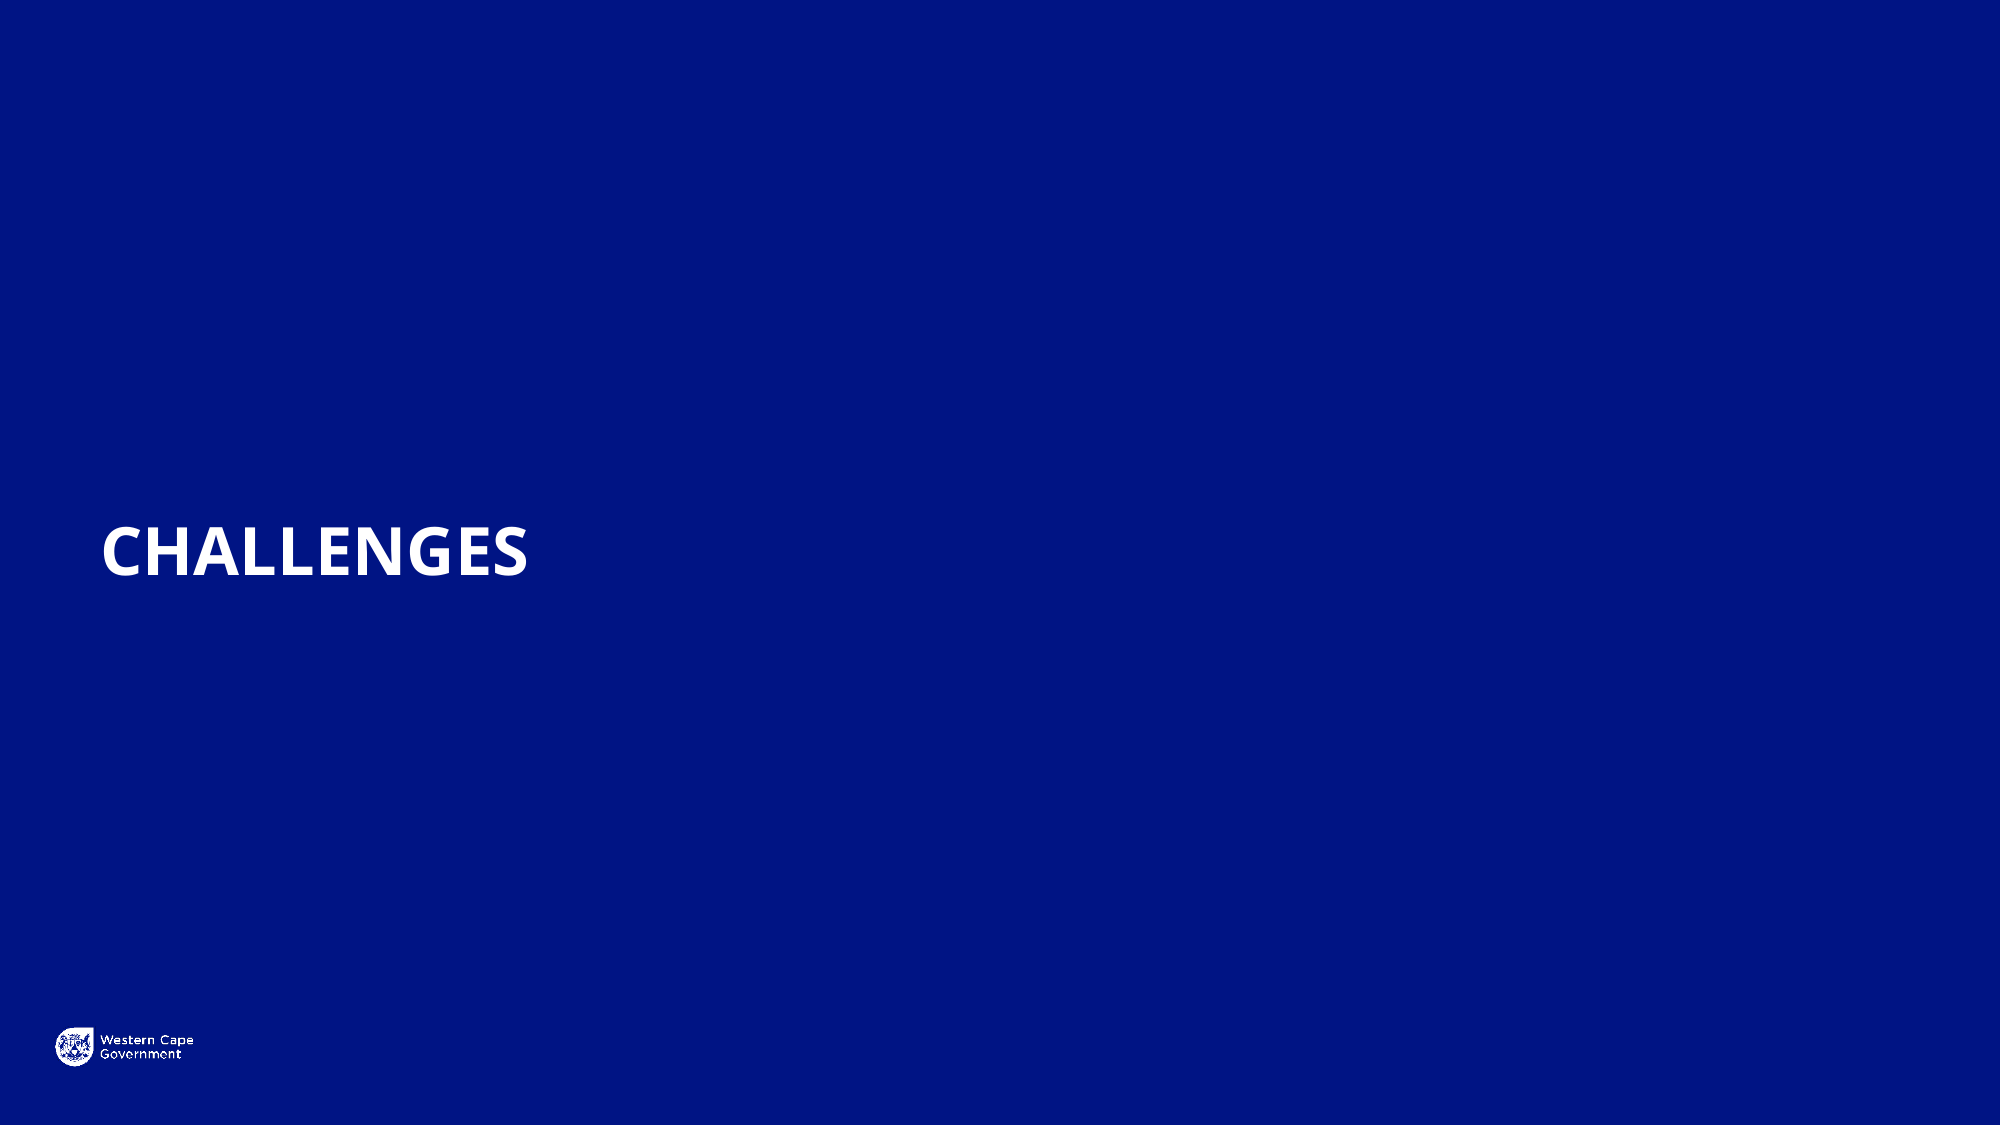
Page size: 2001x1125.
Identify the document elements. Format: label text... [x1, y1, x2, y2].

picture [39, 1011, 223, 1082]
list CHALLENGES [88, 393, 1919, 689]
